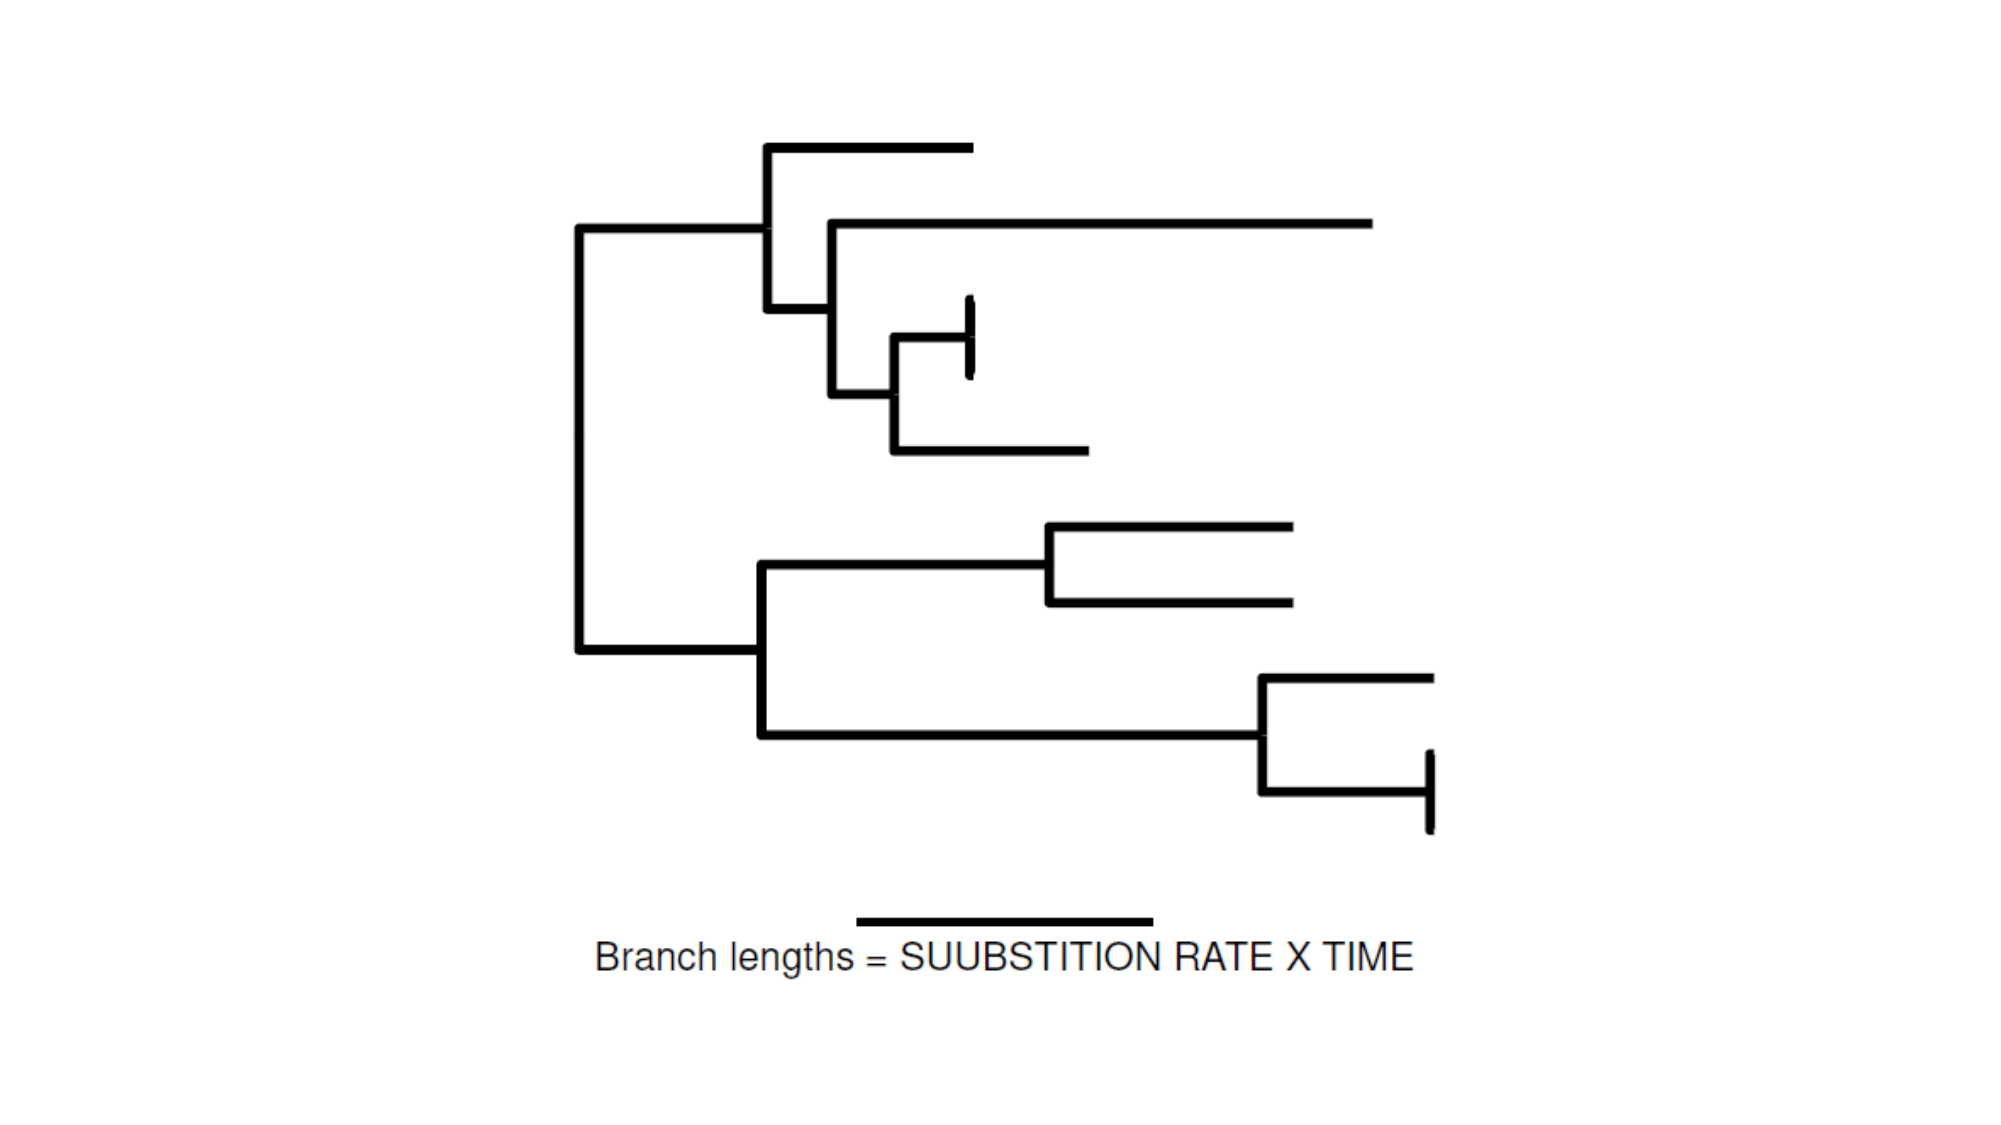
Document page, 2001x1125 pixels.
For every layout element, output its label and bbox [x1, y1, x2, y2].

picture [521, 99, 1503, 1003]
